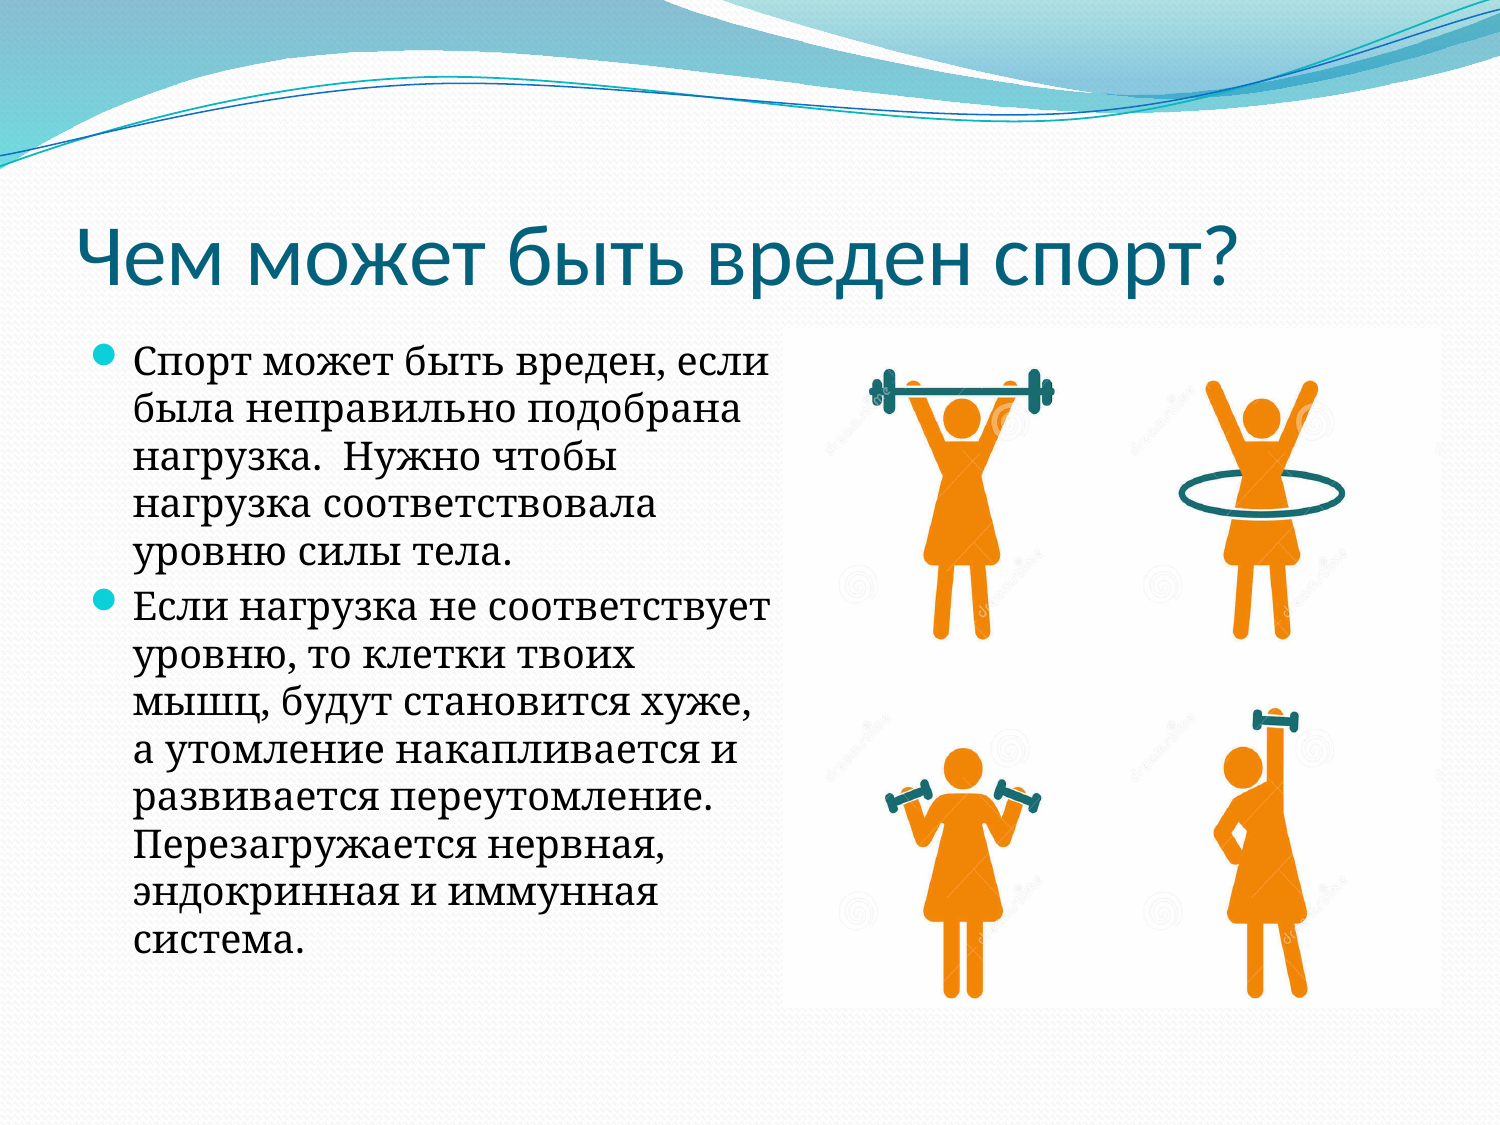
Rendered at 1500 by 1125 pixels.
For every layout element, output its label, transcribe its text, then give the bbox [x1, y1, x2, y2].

list Спорт может быть вреден, если была неправильно подобрана нагрузка. Нужно чтобы нагрузка соответствовала уровню силы тела. Если нагрузка не соответствует уровню, то клетки твоих мышц, будут становится хуже, а утомление накапливается и развивается переутомление. Перезагружается нервная, эндокринная и иммунная система. [75, 328, 797, 1032]
title Чем может быть вреден спорт? [75, 115, 1425, 303]
picture [782, 327, 1442, 1008]
